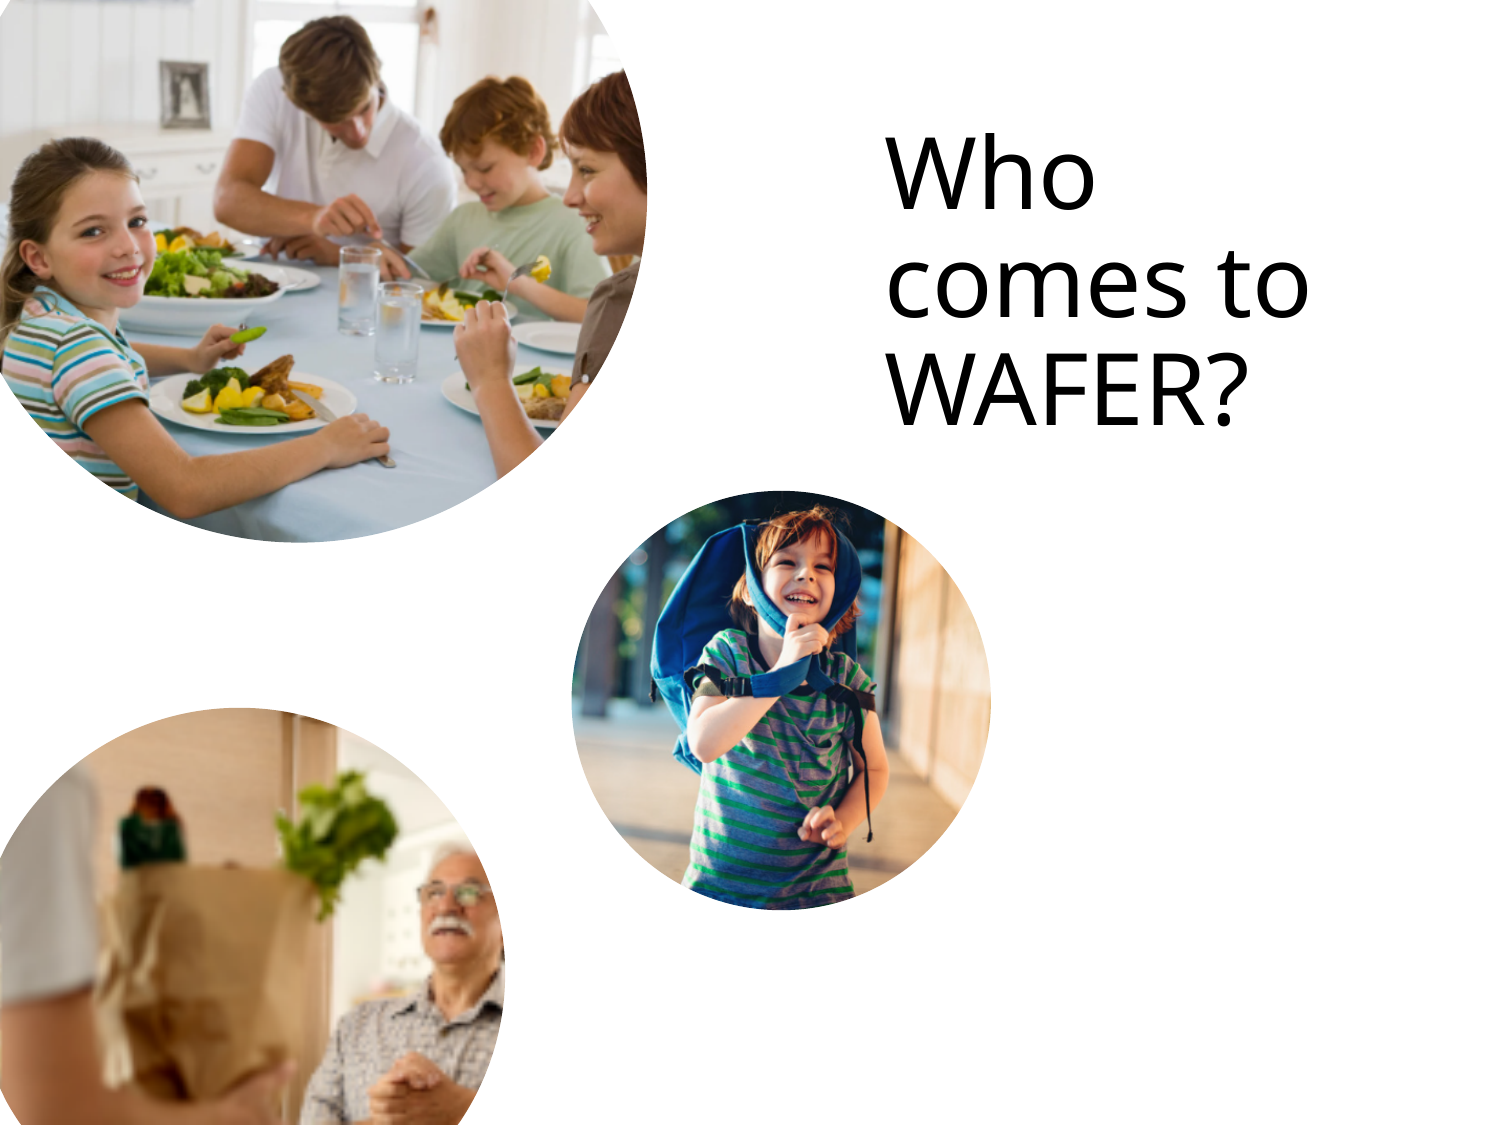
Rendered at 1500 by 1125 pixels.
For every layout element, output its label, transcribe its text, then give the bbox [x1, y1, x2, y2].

picture [0, 707, 506, 1125]
text_box Who comes to WAFER? [869, 116, 1421, 350]
picture [0, 0, 991, 911]
